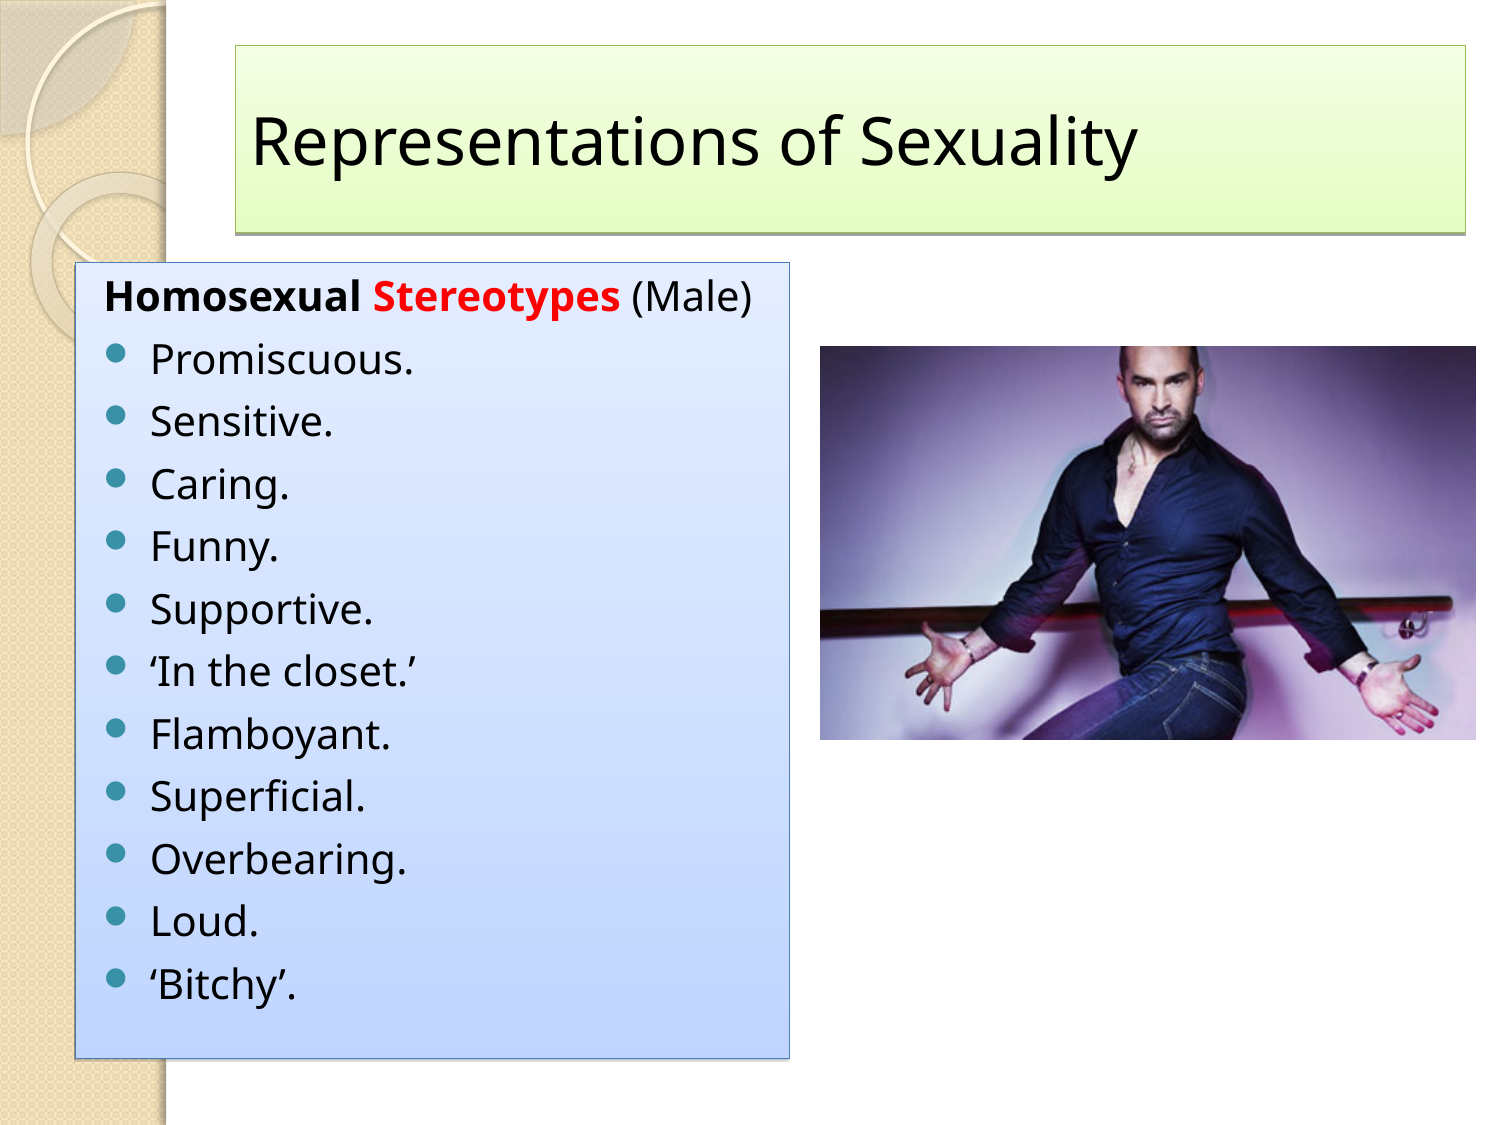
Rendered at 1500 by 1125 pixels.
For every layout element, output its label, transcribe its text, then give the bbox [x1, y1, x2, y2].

list Homosexual Stereotypes (Male) Promiscuous. Sensitive. Caring. Funny. Supportive. ‘In the closet.’ Flamboyant. Superficial. Overbearing. Loud. ‘Bitchy’. [75, 262, 790, 1059]
title Representations of Sexuality [235, 45, 1466, 233]
picture [820, 346, 1476, 740]
